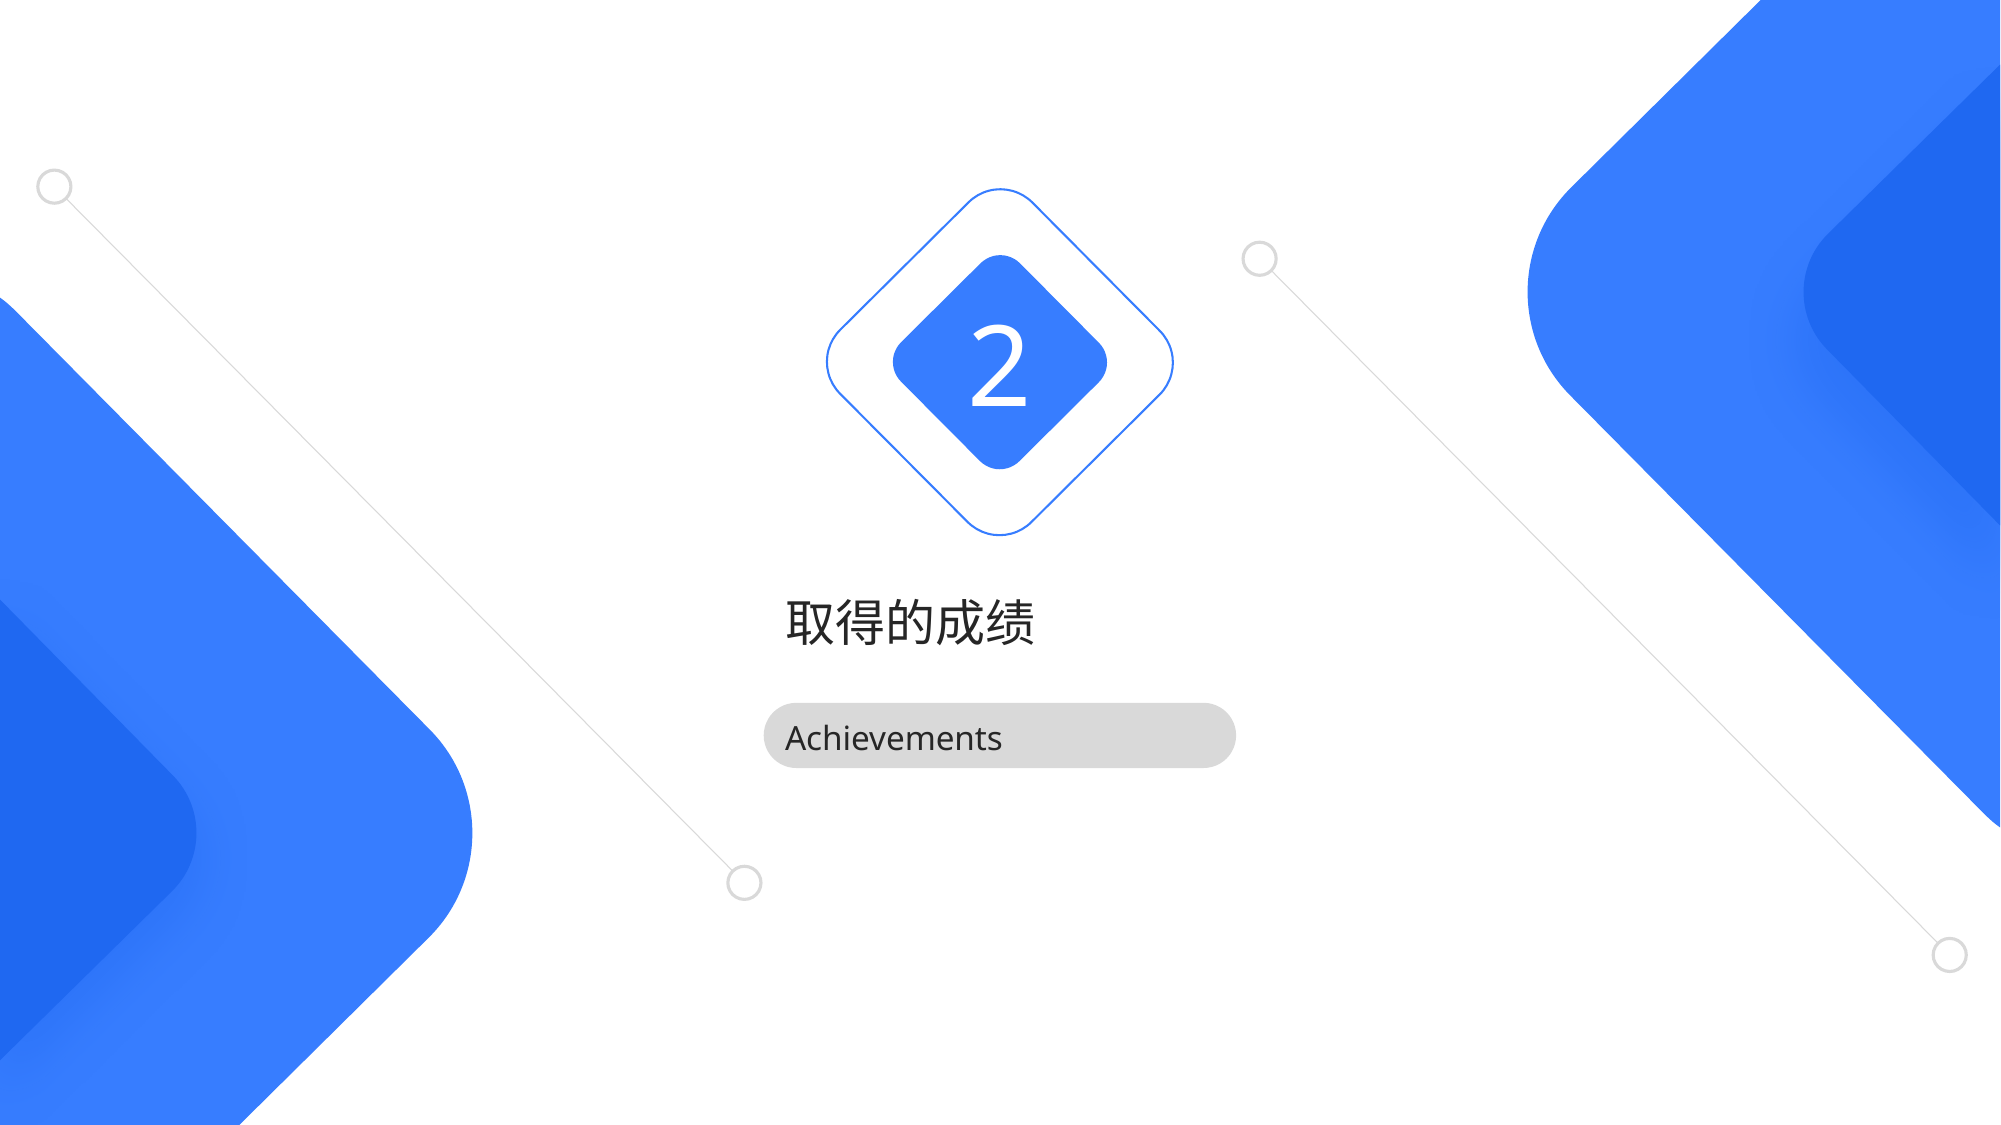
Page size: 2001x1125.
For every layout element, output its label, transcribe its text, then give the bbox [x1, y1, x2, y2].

text_box 取得的成绩 [770, 583, 1230, 659]
text_box Achievements [770, 709, 1230, 765]
text_box [1230, 714, 1238, 757]
text_box 2 [748, 286, 864, 437]
text_box [780, 765, 1220, 770]
text_box [775, 701, 1225, 709]
text_box [762, 714, 770, 757]
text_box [864, 226, 1136, 498]
text_box 2 [1136, 286, 1252, 437]
